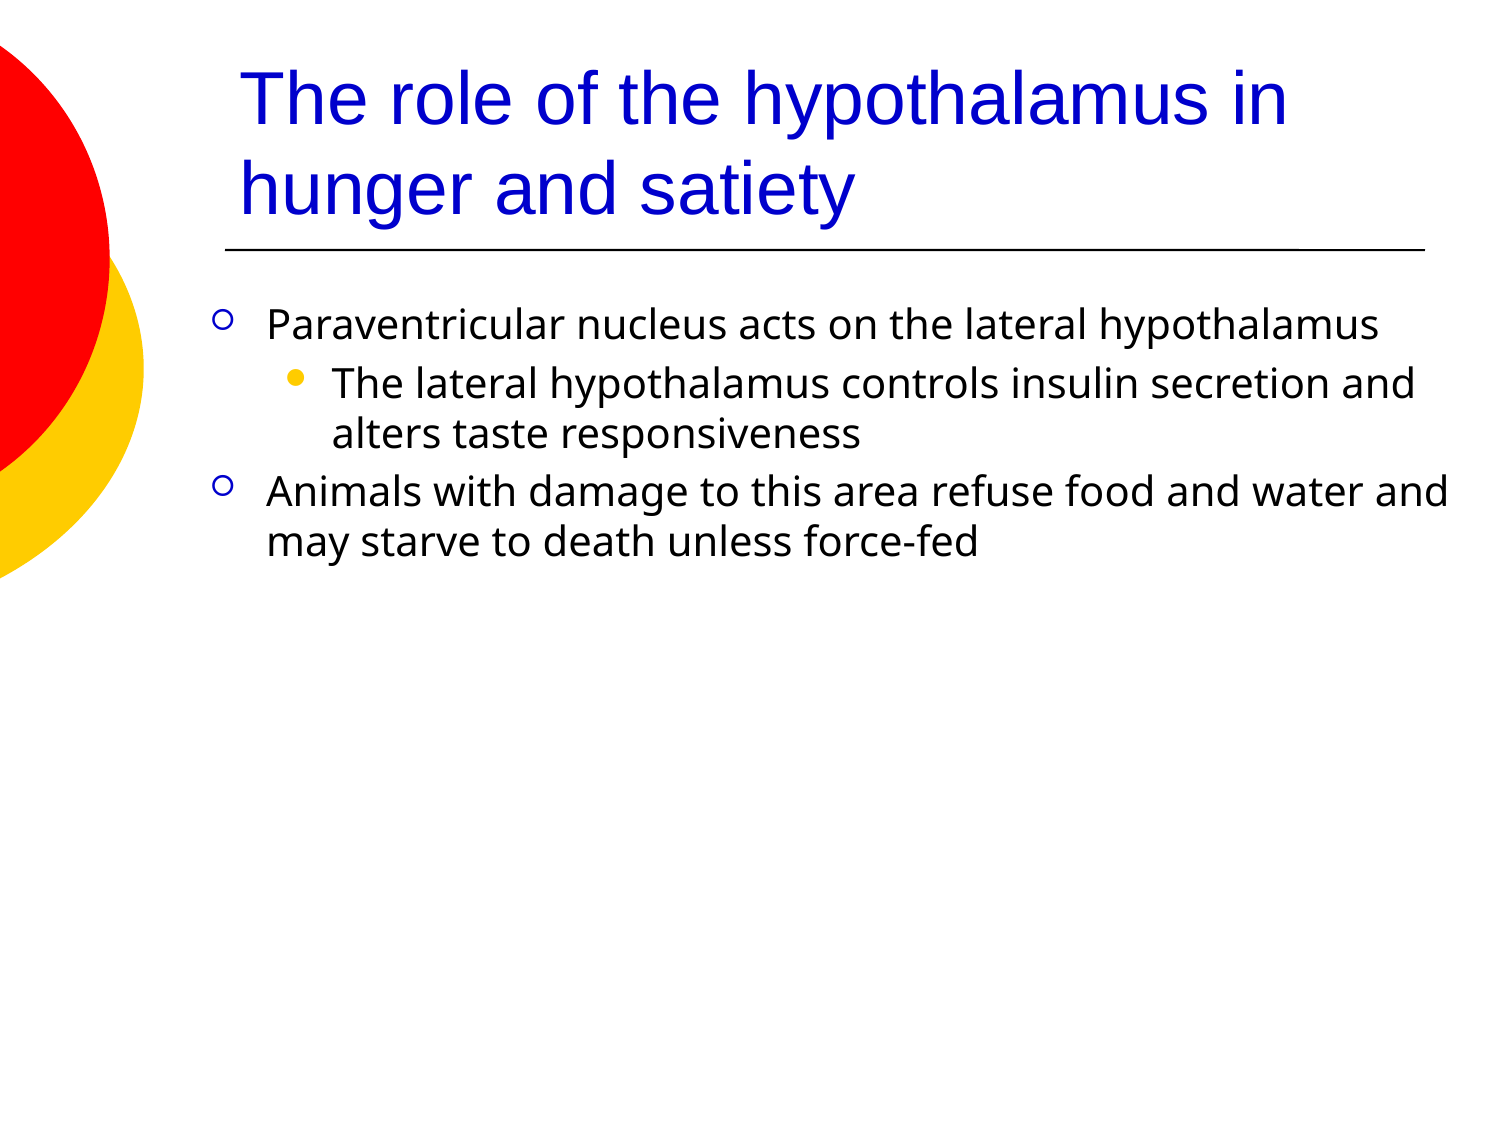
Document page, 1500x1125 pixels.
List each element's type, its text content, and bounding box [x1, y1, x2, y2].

list Paraventricular nucleus acts on the lateral hypothalamus The lateral hypothalamus controls insulin secretion and alters taste responsiveness Animals with damage to this area refuse food and water and may starve to death unless force-fed [194, 290, 1471, 825]
title The role of the hypothalamus in hunger and satiety [224, 49, 1425, 238]
